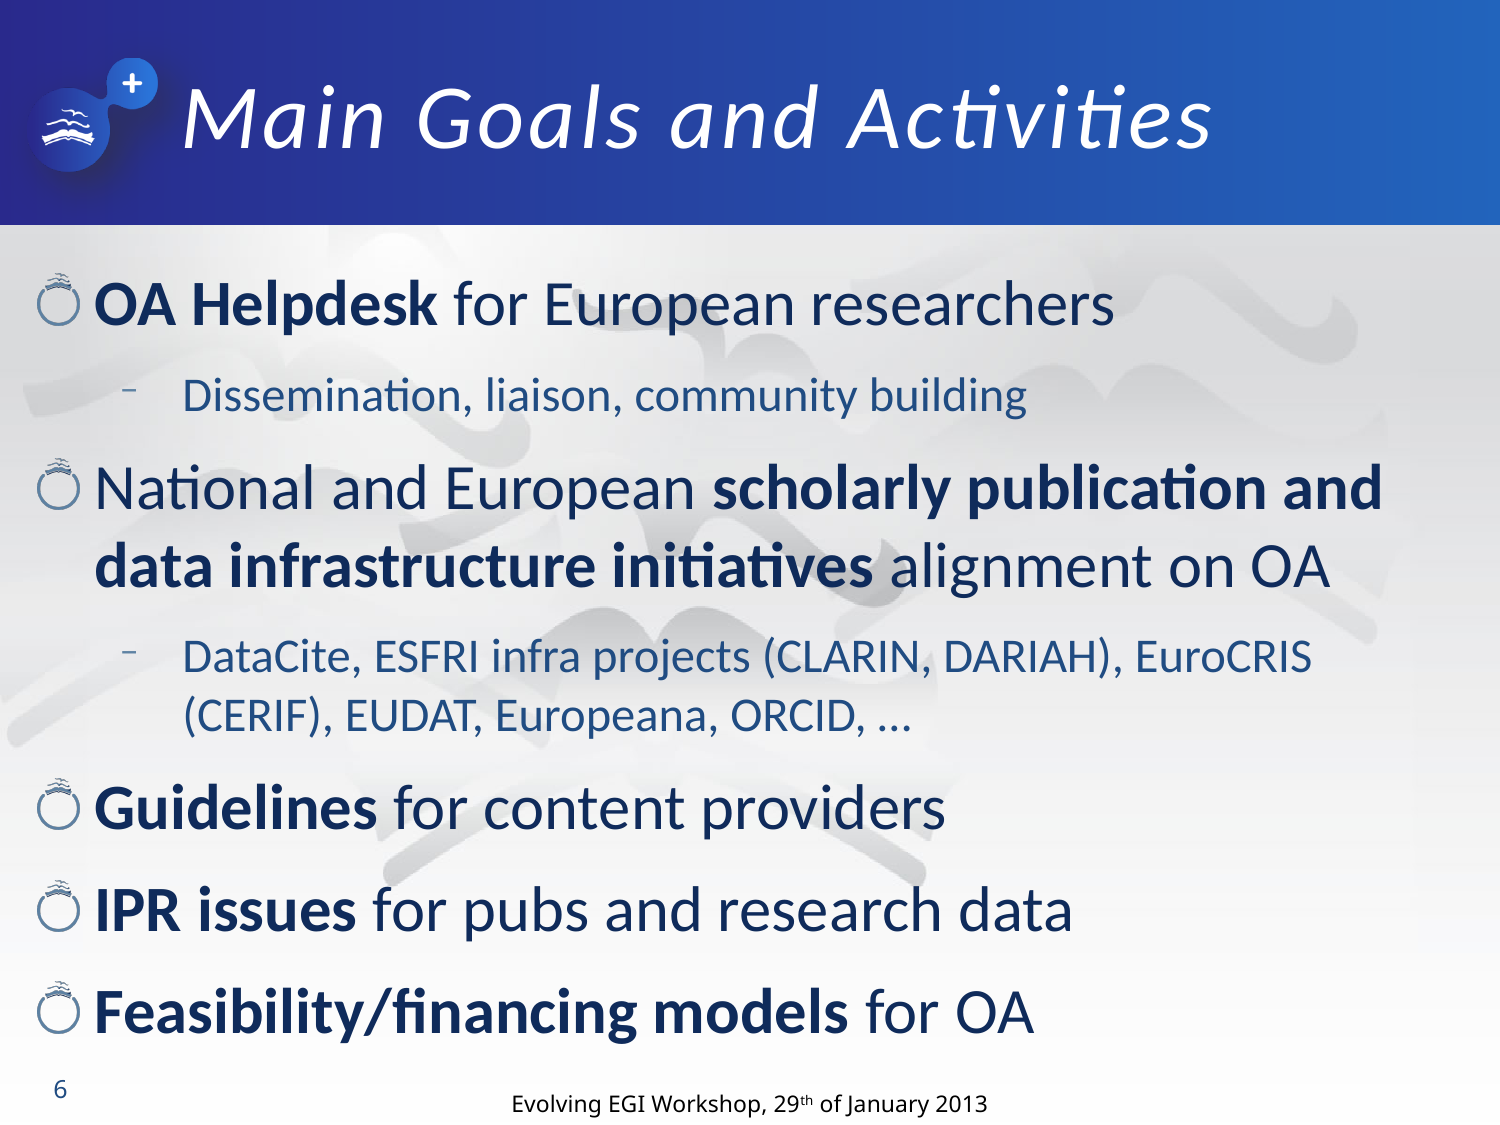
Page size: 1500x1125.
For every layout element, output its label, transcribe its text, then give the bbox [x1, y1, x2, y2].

picture [26, 57, 158, 172]
picture [37, 778, 80, 830]
picture [37, 273, 80, 326]
picture [37, 880, 80, 932]
slide_number 6 [3, 1056, 118, 1125]
picture [0, 225, 1500, 1082]
footer Evolving EGI Workshop, 29th of January 2013 [118, 1082, 1500, 1125]
title Main Goals and Activities [165, 9, 1472, 215]
picture [37, 458, 80, 510]
picture [37, 981, 80, 1034]
list OA Helpdesk for European researchers Dissemination, liaison, community building National and European scholarly publication and data infrastructure initiatives alignment on OA DataCite, ESFRI infra projects (CLARIN, DARIAH), EuroCRIS (CERIF), EUDAT, Europeana, ORCID, … Guidelines for content providers IPR issues for pubs and research data Feasibility/financing models for OA [22, 253, 1475, 1057]
